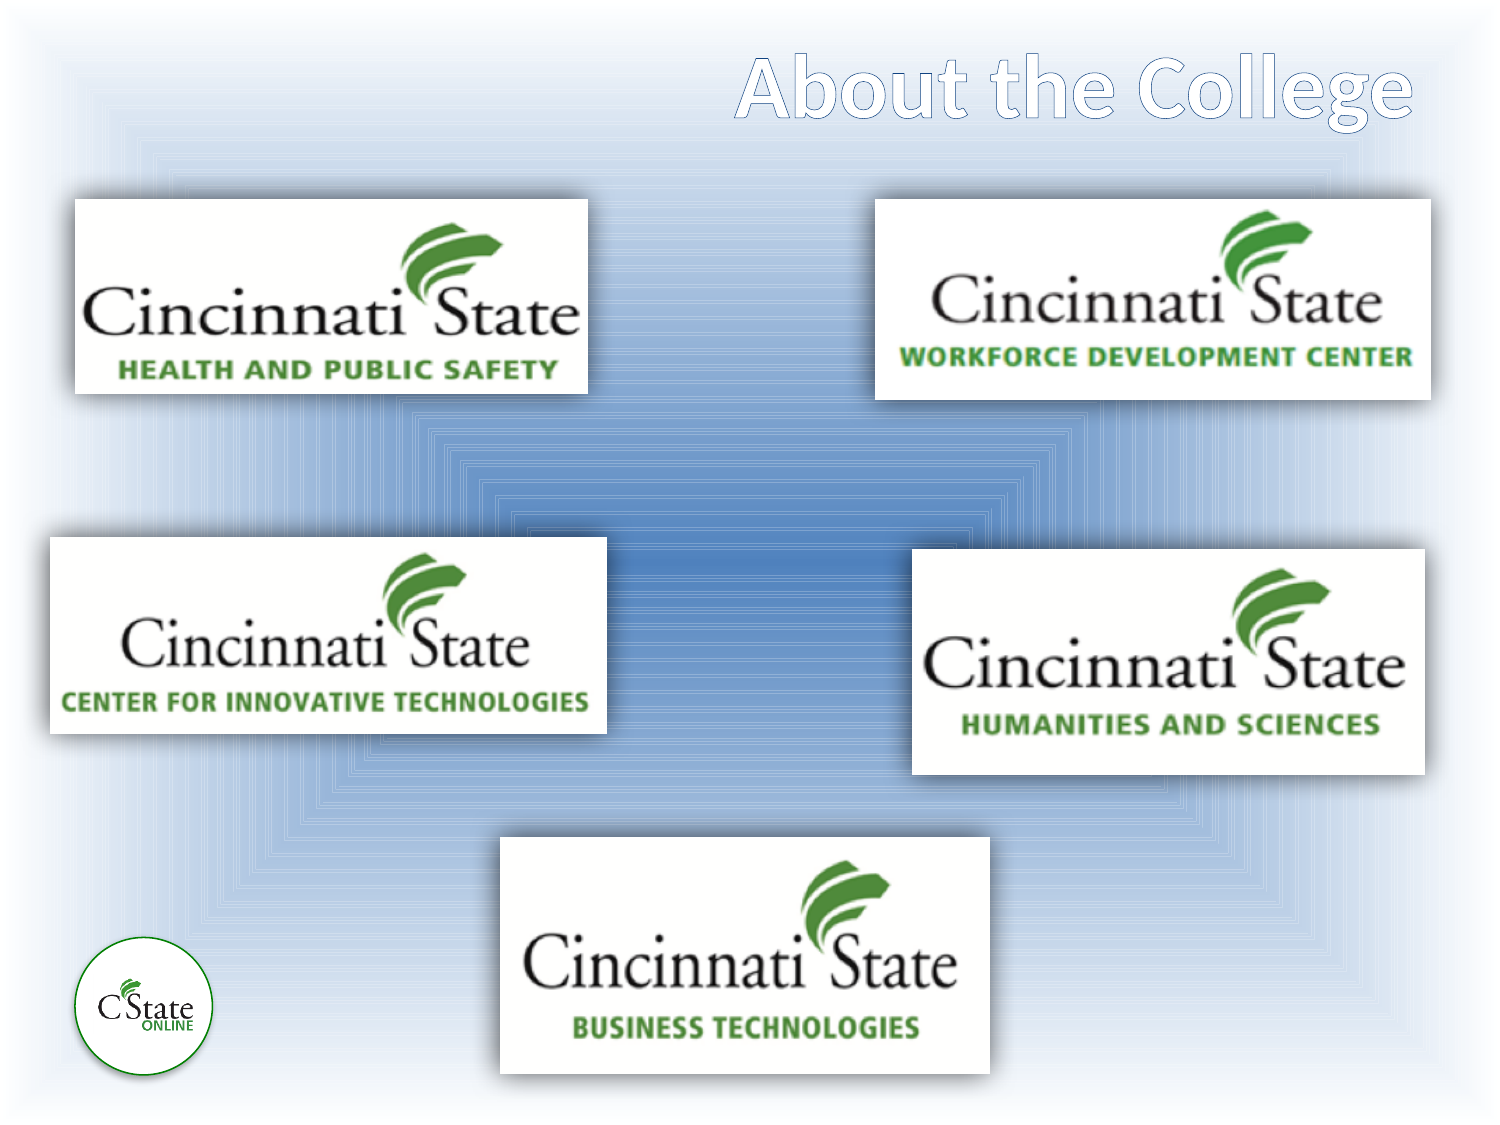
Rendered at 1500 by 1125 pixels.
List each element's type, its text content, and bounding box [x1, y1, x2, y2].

picture [499, 837, 990, 1075]
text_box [74, 937, 213, 1076]
picture [49, 537, 607, 734]
picture [874, 199, 1431, 401]
picture [912, 549, 1426, 776]
title About the College [399, 0, 1500, 175]
picture [74, 199, 588, 394]
